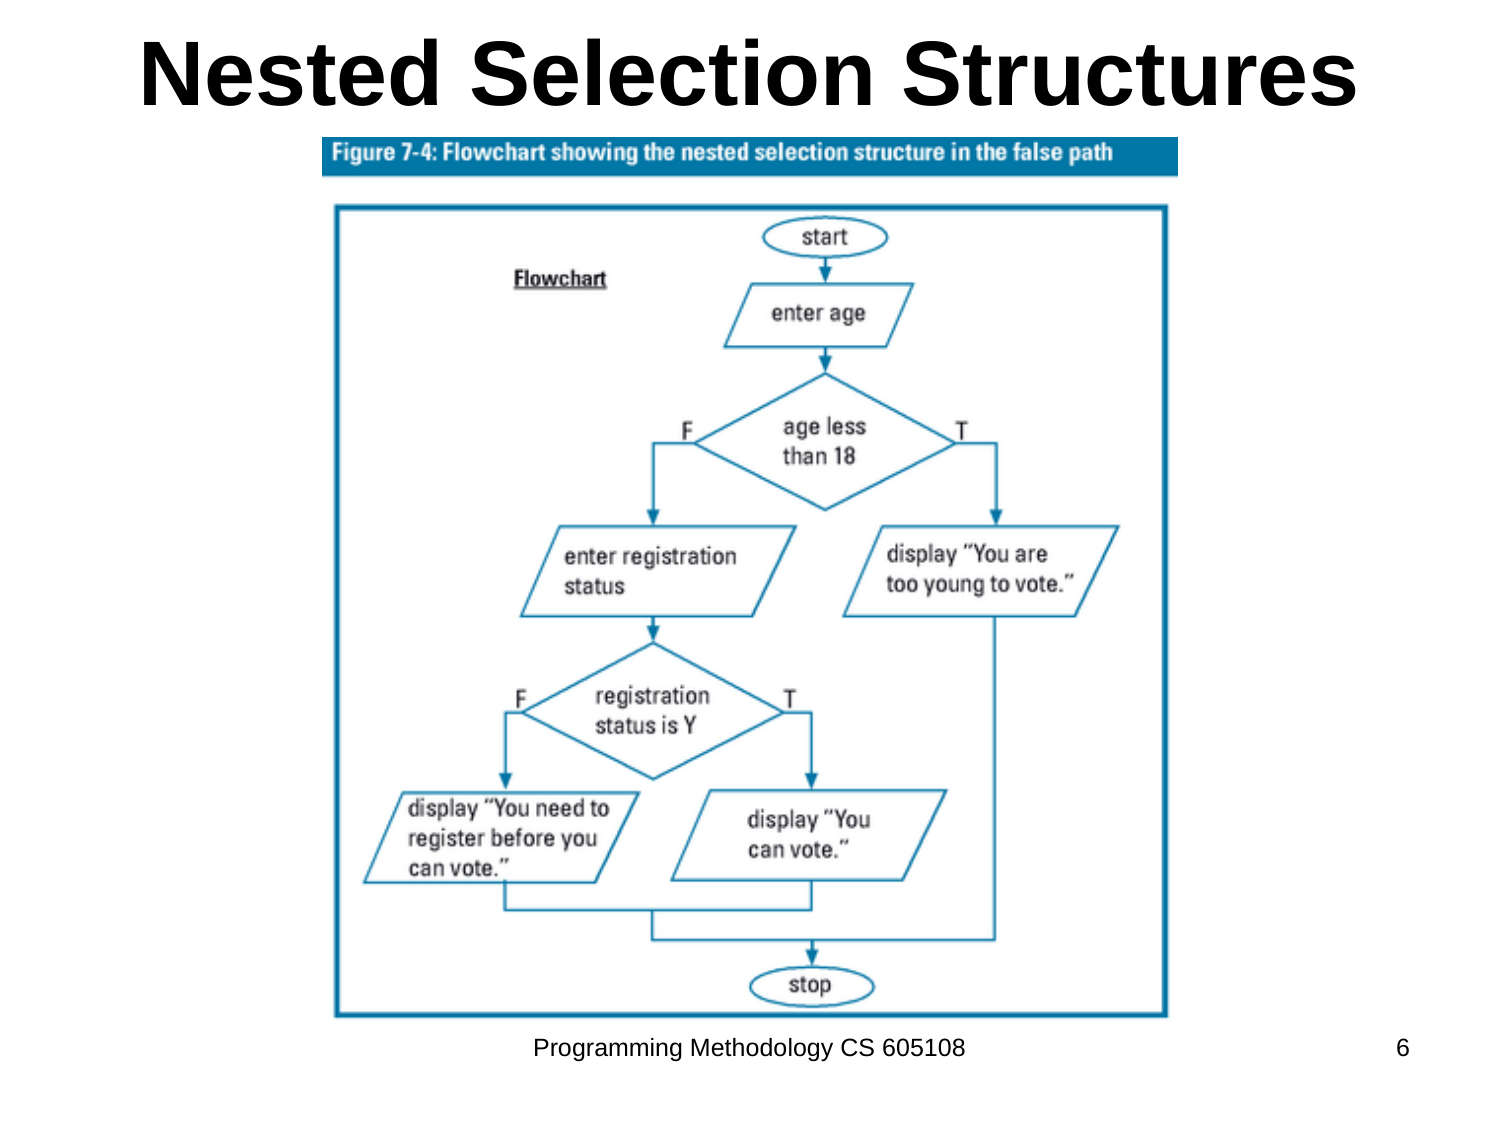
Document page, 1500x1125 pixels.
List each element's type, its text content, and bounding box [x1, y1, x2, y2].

slide_number 6 [1074, 1024, 1425, 1103]
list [322, 137, 1178, 1030]
footer Programming Methodology CS 605108 [487, 1030, 1013, 1103]
title Nested Selection Structures [75, 0, 1425, 163]
